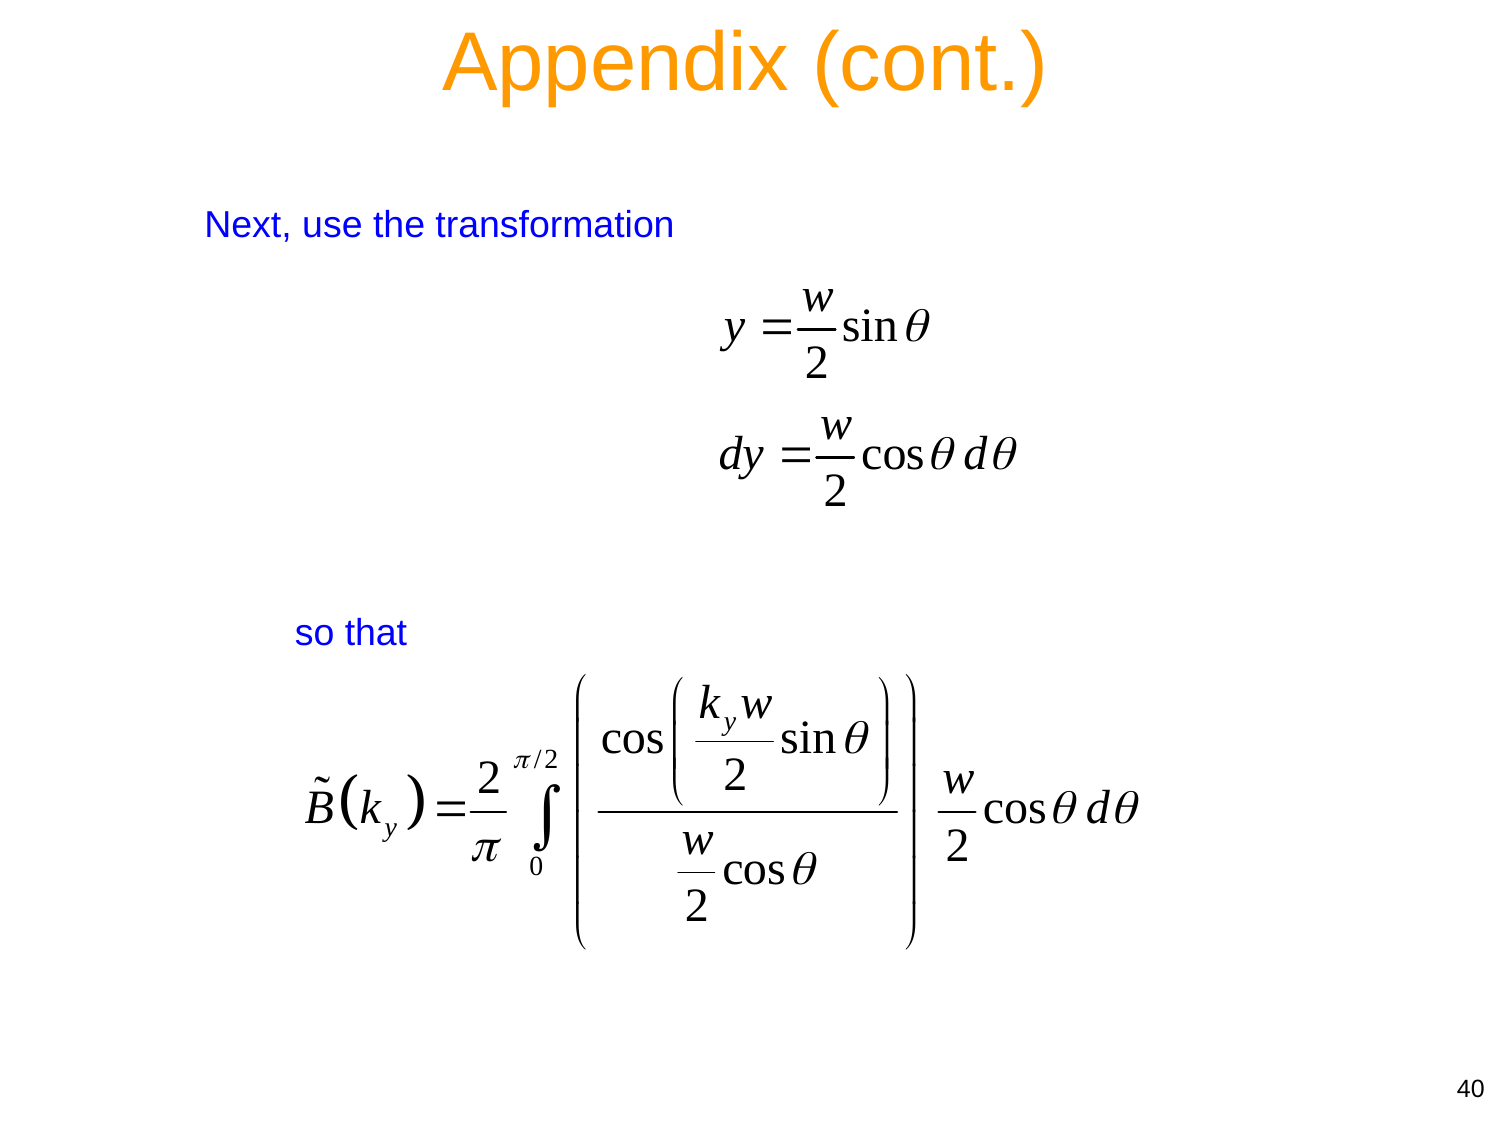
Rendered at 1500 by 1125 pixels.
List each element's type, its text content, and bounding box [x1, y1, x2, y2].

slide_number 40 [1187, 1050, 1500, 1125]
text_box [711, 266, 1029, 515]
text_box Next, use the transformation [189, 192, 690, 253]
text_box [295, 663, 1150, 961]
text_box Appendix (cont.) [351, 0, 1140, 115]
text_box so that [279, 600, 423, 660]
